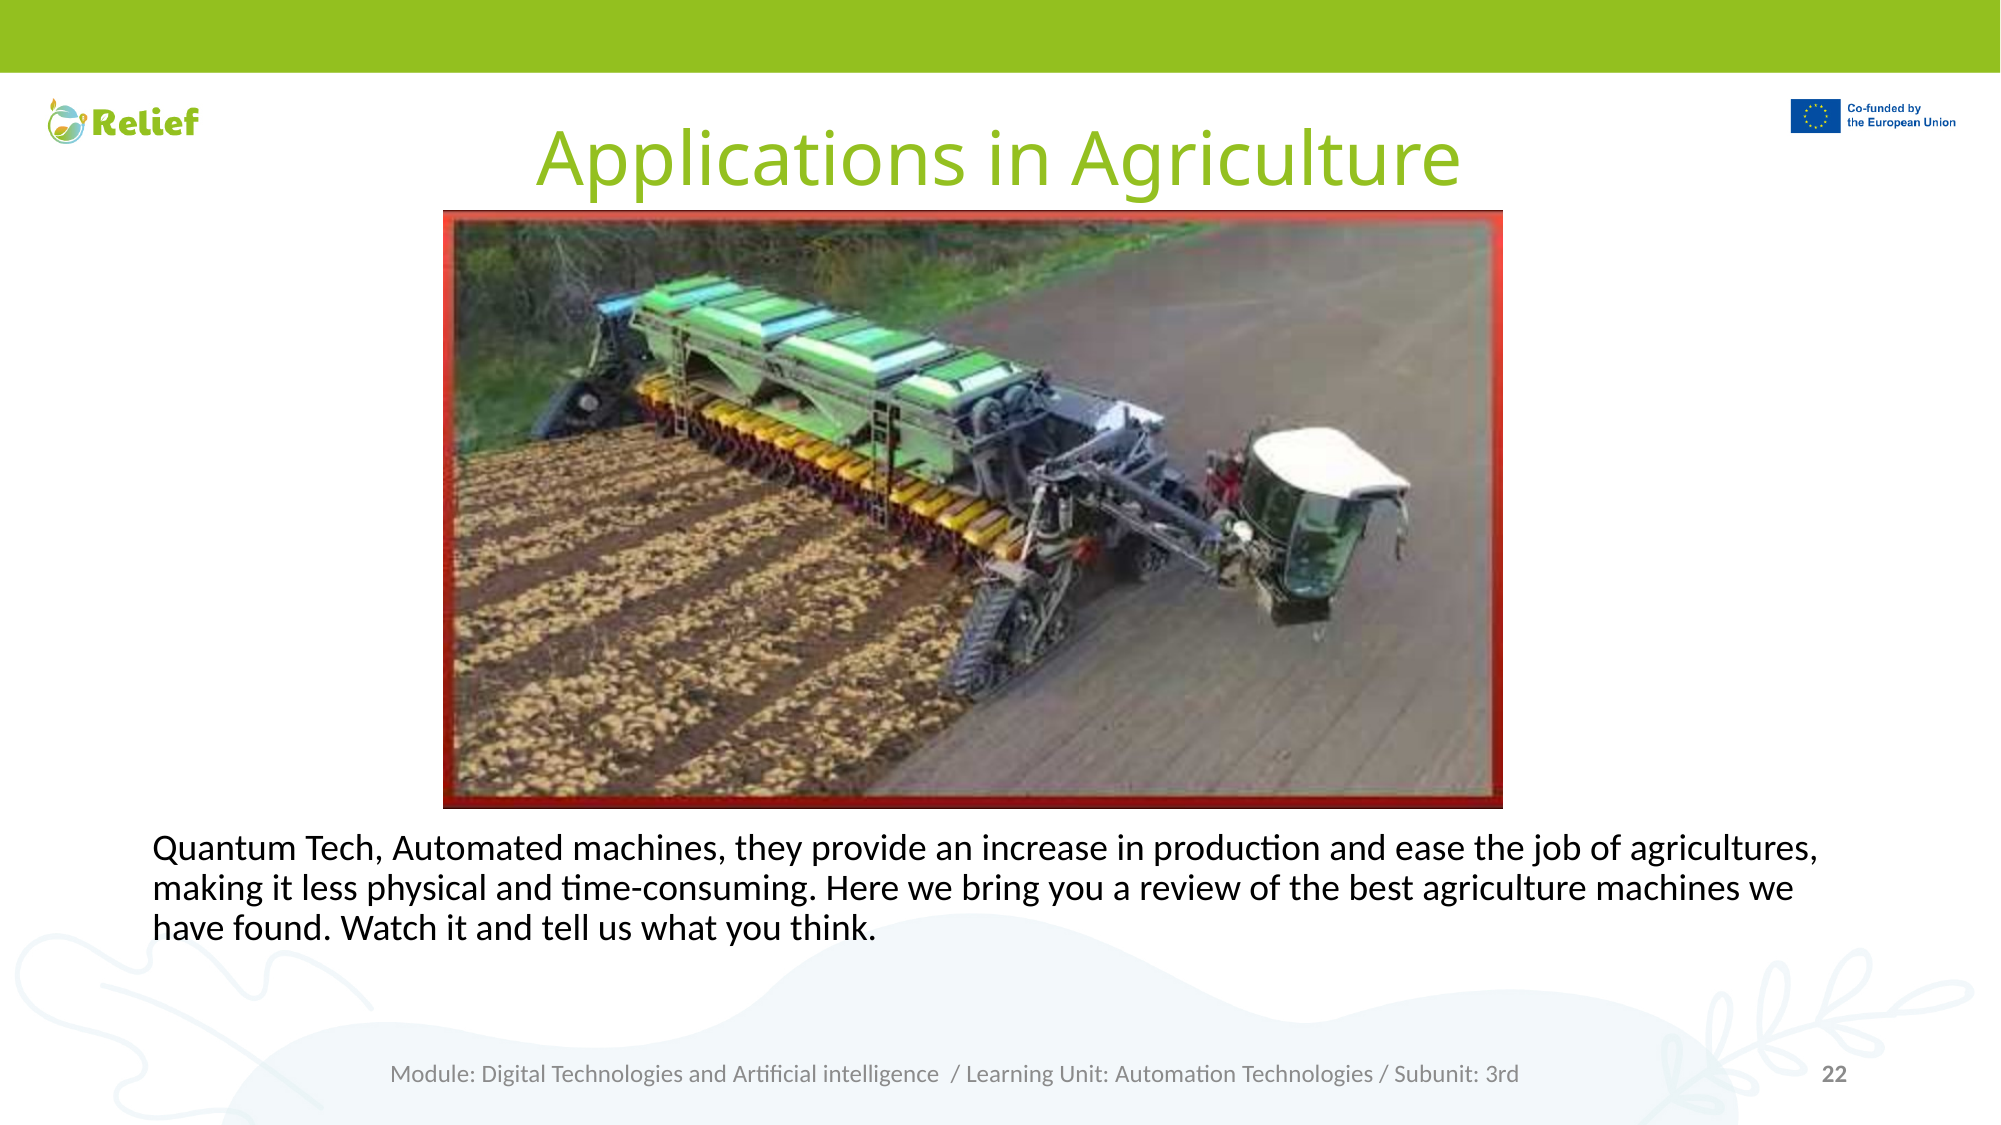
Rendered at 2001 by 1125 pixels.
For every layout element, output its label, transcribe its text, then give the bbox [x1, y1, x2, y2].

text_box Module: Digital Technologies and Artificial intelligence / Learning Unit: Automation Technologies / Subunit: 3rd [137, 1023, 1775, 1122]
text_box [442, 210, 1504, 809]
list Quantum Tech, Automated machines, they provide an increase in production and ease the job of agricultures, making it less physical and time-consuming. Here we bring you a review of the best agriculture machines we have found. Watch it and tell us what you think. [137, 820, 1863, 1013]
title Applications in Agriculture [137, 111, 1863, 211]
picture [0, 0, 2001, 1125]
slide_number 22 [1787, 1042, 1863, 1103]
